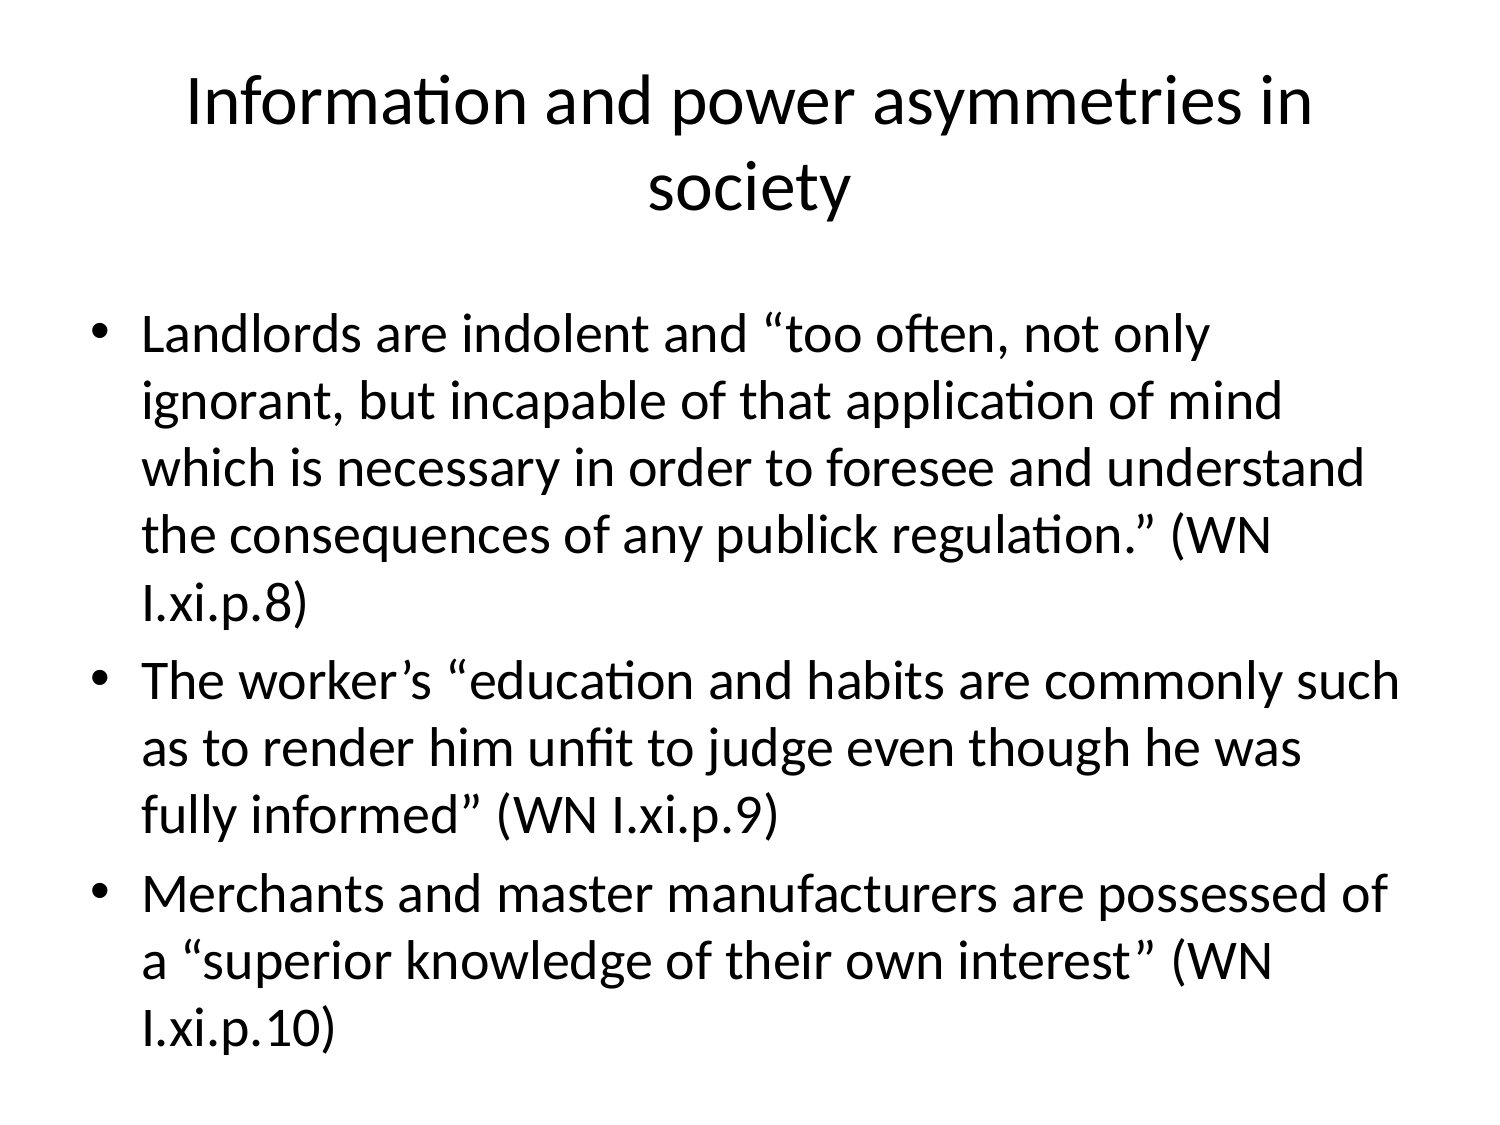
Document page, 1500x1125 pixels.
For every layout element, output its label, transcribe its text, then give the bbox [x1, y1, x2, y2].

list Landlords are indolent and “too often, not only ignorant, but incapable of that application of mind which is necessary in order to foresee and understand the consequences of any publick regulation.” (WN I.xi.p.8) The worker’s “education and habits are commonly such as to render him unfit to judge even though he was fully informed” (WN I.xi.p.9) Merchants and master manufacturers are possessed of a “superior knowledge of their own interest” (WN I.xi.p.10) [75, 288, 1425, 1075]
title Information and power asymmetries in society [75, 45, 1425, 233]
